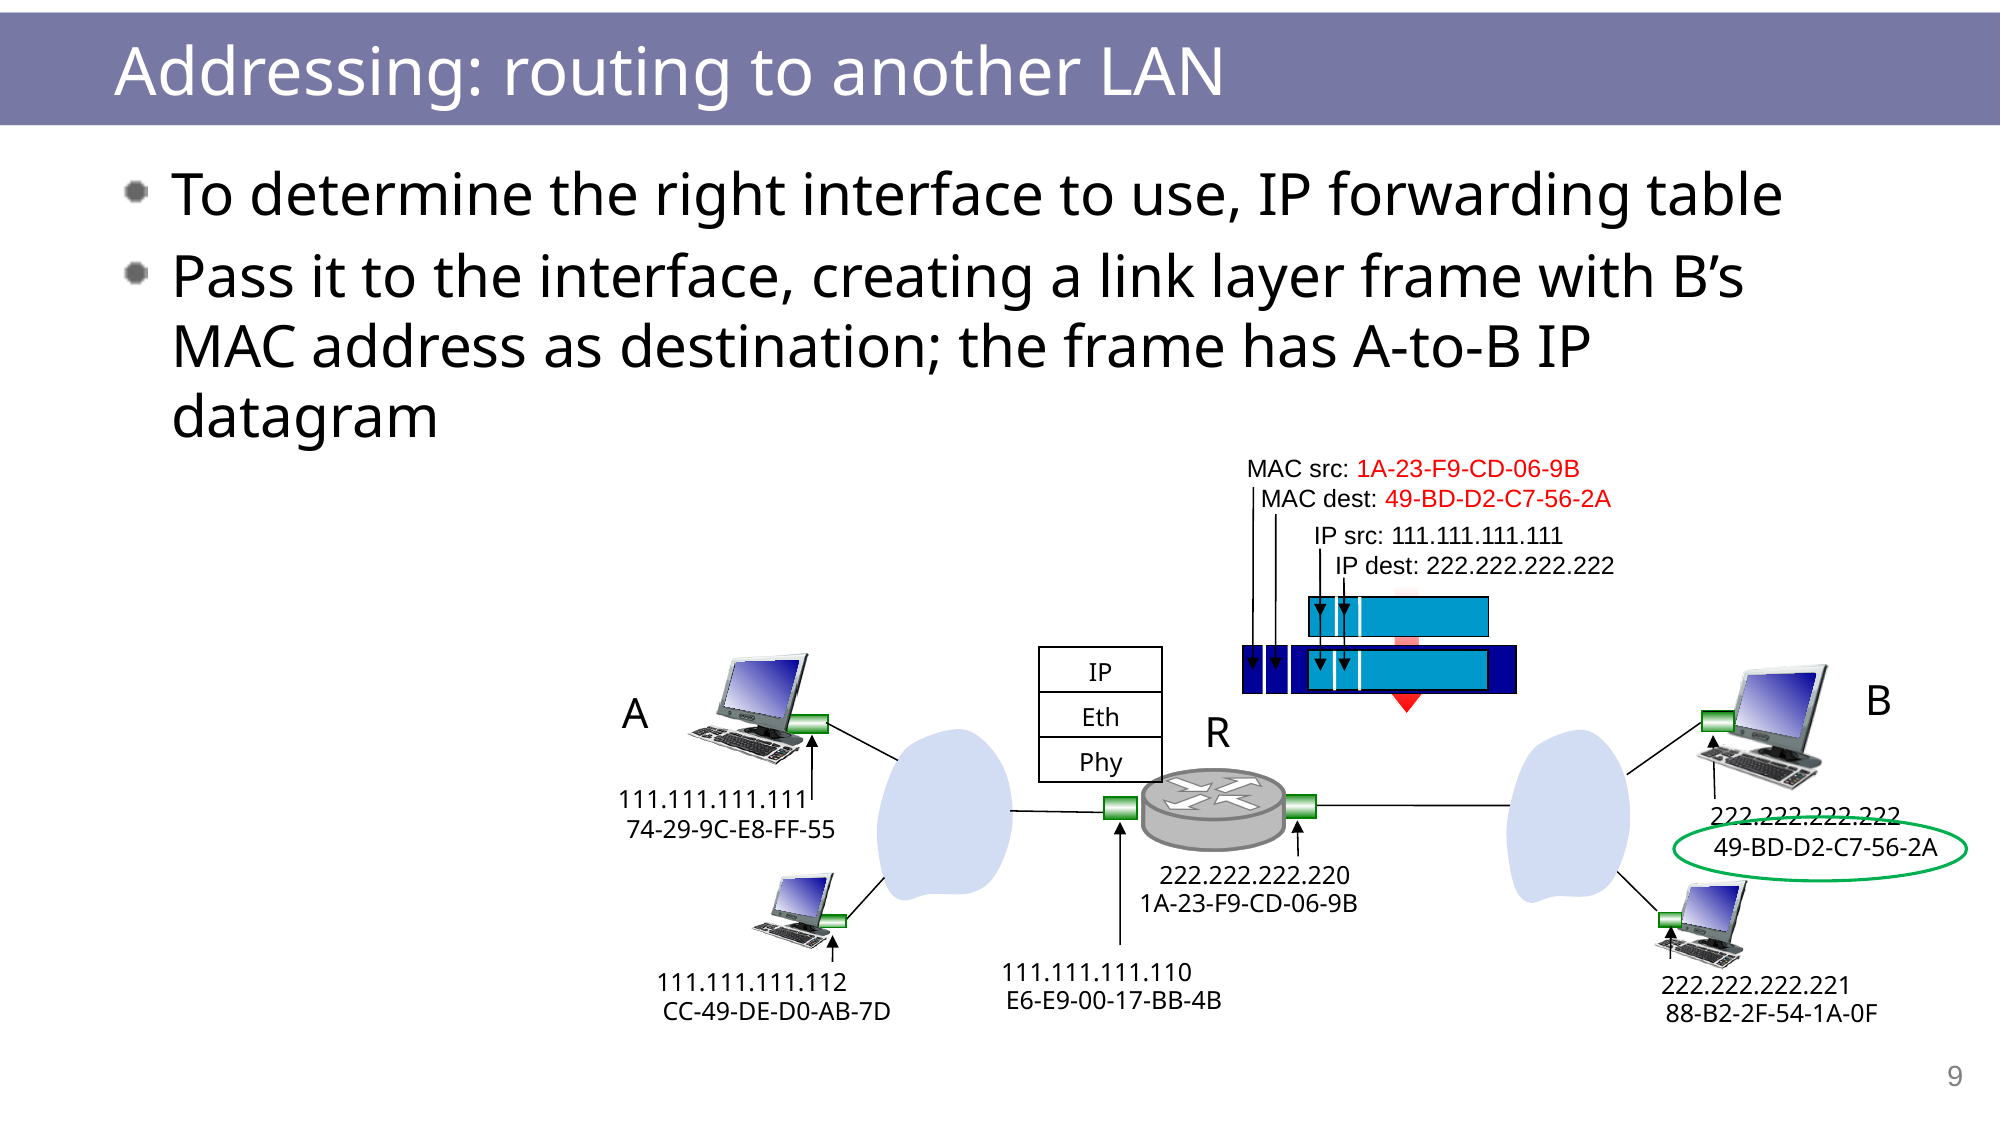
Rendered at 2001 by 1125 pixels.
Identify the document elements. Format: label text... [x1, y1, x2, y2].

slide_number 9 [1910, 1049, 2000, 1125]
text_box [1960, 839, 1967, 859]
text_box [1229, 444, 1629, 695]
list To determine the right interface to use, IP forwarding table Pass it to the interface, creating a link layer frame with B’s MAC address as destination; the frame has A-to-B IP datagram [99, 149, 1884, 1051]
picture [114, 257, 148, 291]
picture [114, 176, 148, 209]
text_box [603, 647, 1956, 1036]
title Addressing: routing to another LAN [99, 24, 1884, 113]
